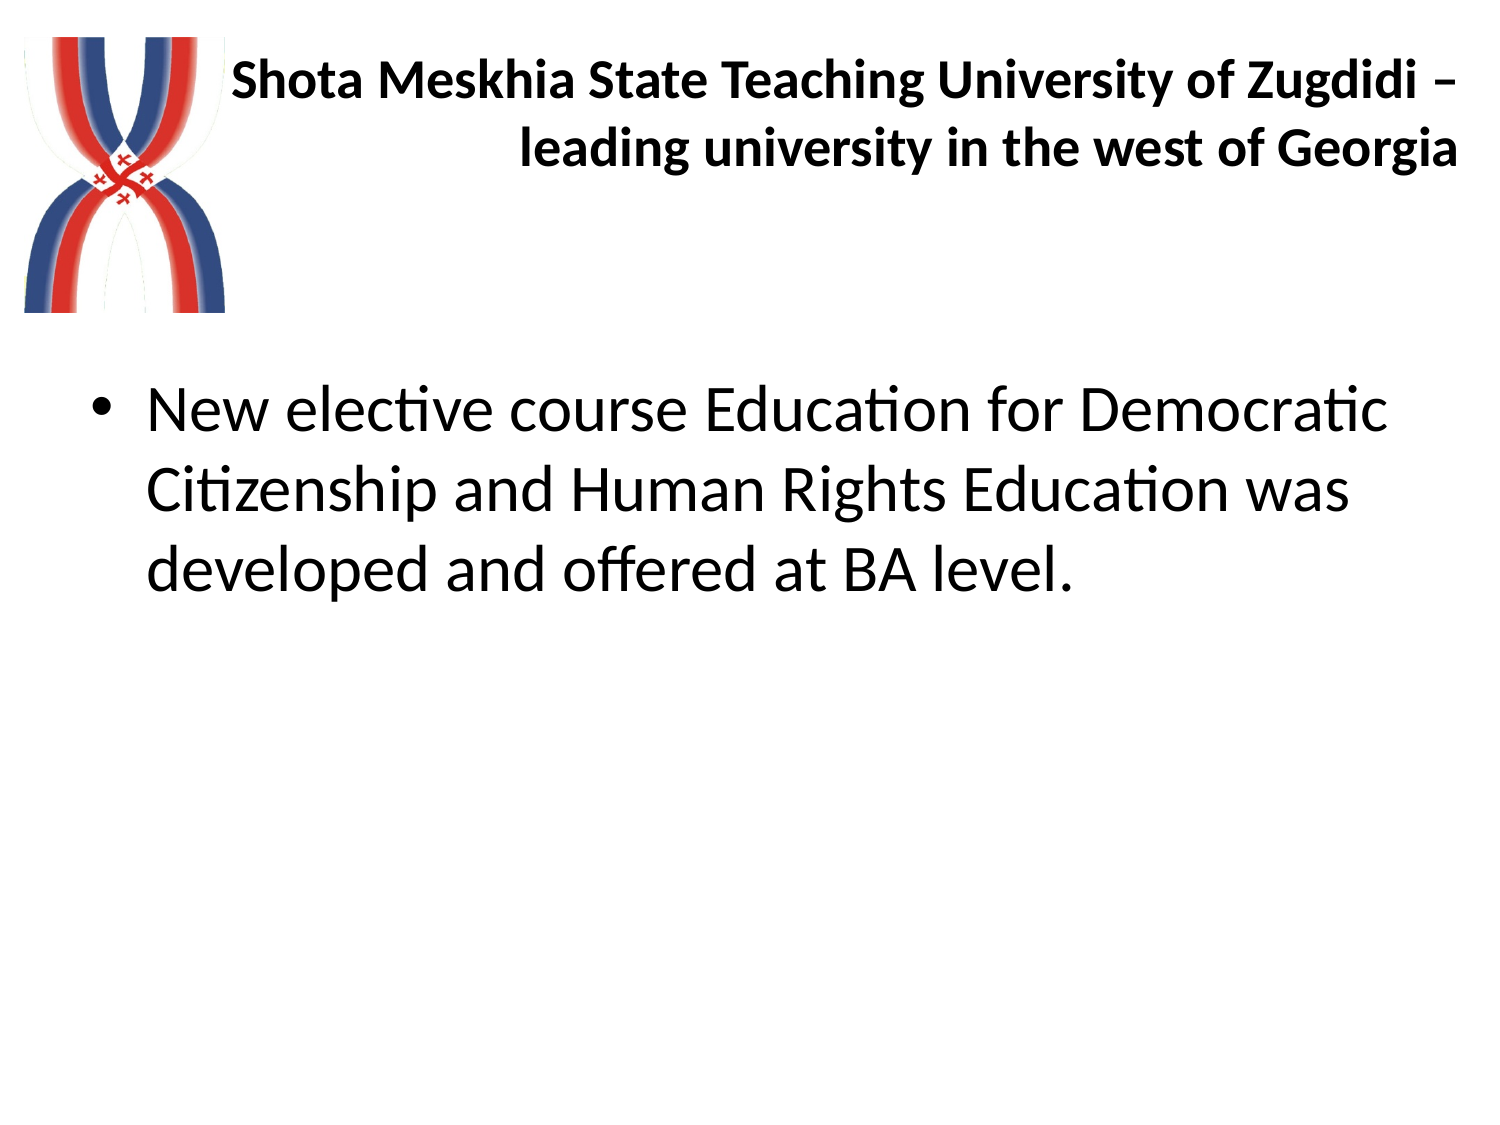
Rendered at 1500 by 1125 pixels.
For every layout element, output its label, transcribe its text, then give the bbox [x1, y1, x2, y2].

title Shota Meskhia State Teaching University of Zugdidi – leading university in the west of Georgia [229, 50, 1475, 238]
picture [24, 37, 226, 313]
list New elective course Education for Democratic Citizenship and Human Rights Education was developed and offered at BA level. [75, 357, 1425, 1100]
